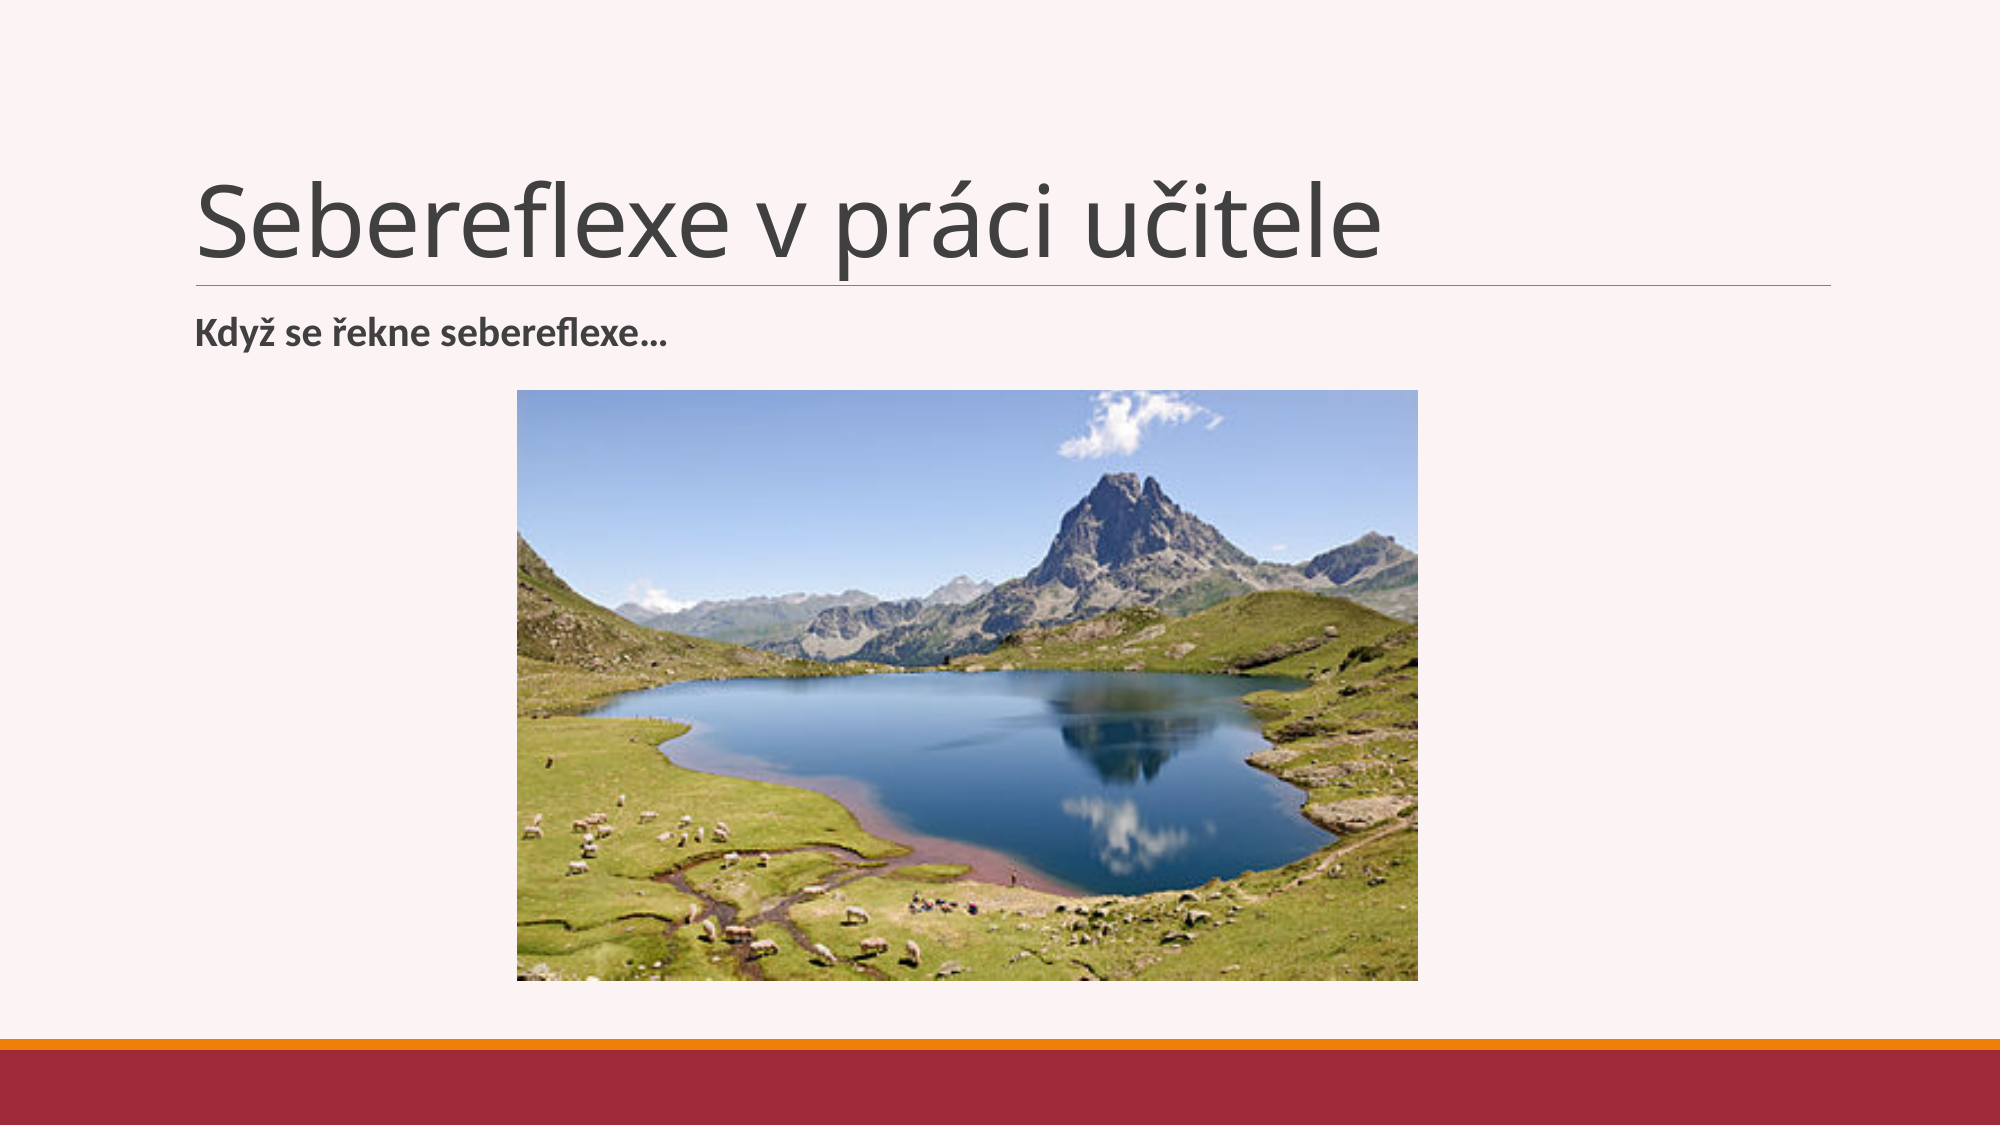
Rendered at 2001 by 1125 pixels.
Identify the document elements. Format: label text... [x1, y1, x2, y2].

picture [516, 390, 1418, 981]
list Když se řekne sebereflexe… [180, 302, 1830, 963]
title Sebereflexe v práci učitele [180, 47, 1830, 285]
